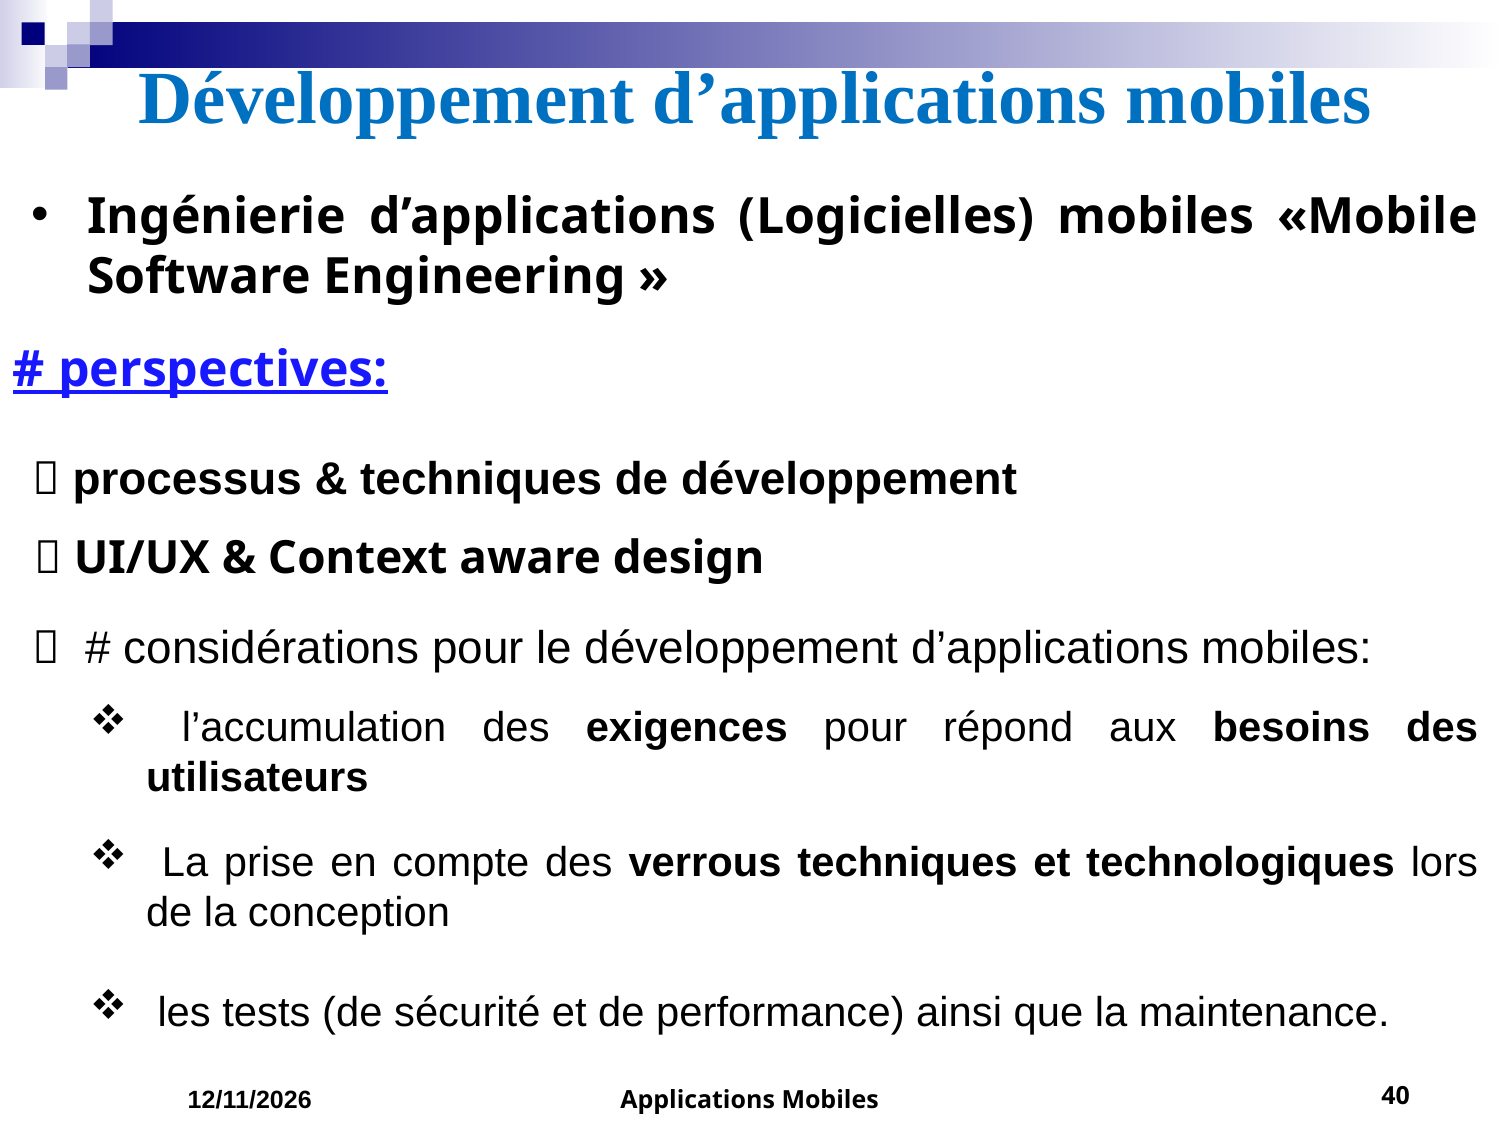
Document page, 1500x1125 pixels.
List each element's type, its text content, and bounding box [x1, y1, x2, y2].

title Développement d’applications mobiles [123, 0, 1419, 175]
text_box l’accumulation des exigences pour répond aux besoins des utilisateurs La prise en compte des verrous techniques et technologiques lors de la conception les tests (de sécurité et de performance) ainsi que la maintenance. [75, 692, 1493, 1043]
footer Applications Mobiles [512, 1043, 988, 1122]
text_box Ingénierie d’applications (Logicielles) mobiles «Mobile Software Engineering » [16, 175, 1493, 311]
text_box  UI/UX & Context aware design [19, 520, 792, 591]
text_box  # considérations pour le développement d’applications mobiles: [17, 609, 1493, 680]
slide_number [74, 1042, 426, 1122]
text_box  processus & techniques de développement [17, 441, 1211, 511]
text_box # perspectives: [0, 329, 403, 404]
slide_number 40 [1074, 1043, 1426, 1122]
